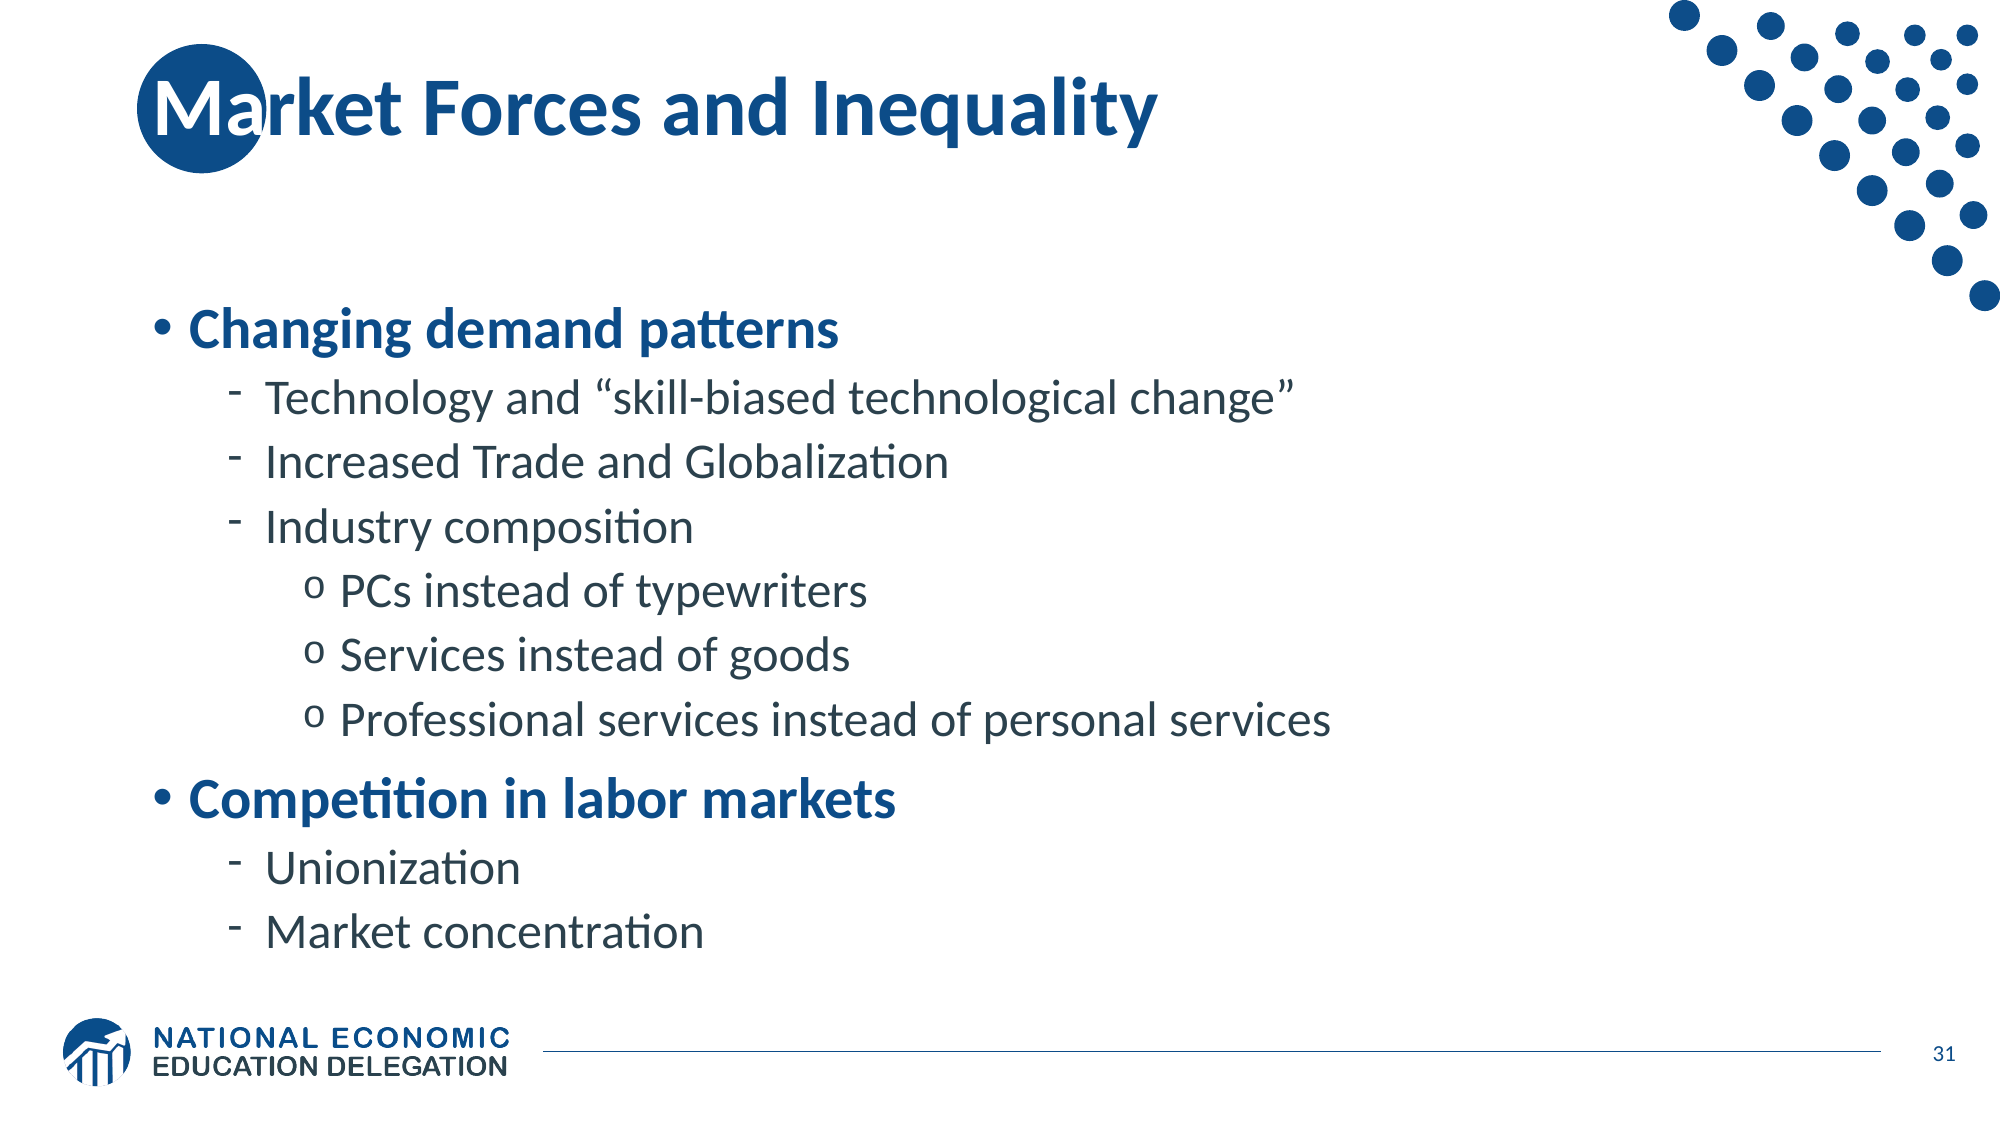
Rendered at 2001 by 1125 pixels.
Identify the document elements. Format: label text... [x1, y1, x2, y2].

list Changing demand patterns Technology and “skill-biased technological change” Increased Trade and Globalization Industry composition PCs instead of typewriters Services instead of goods Professional services instead of personal services Competition in labor markets Unionization Market concentration [137, 201, 1863, 966]
title Market Forces and Inequality [137, 0, 1863, 201]
picture [55, 1013, 520, 1091]
slide_number 31 [1521, 1022, 1972, 1082]
